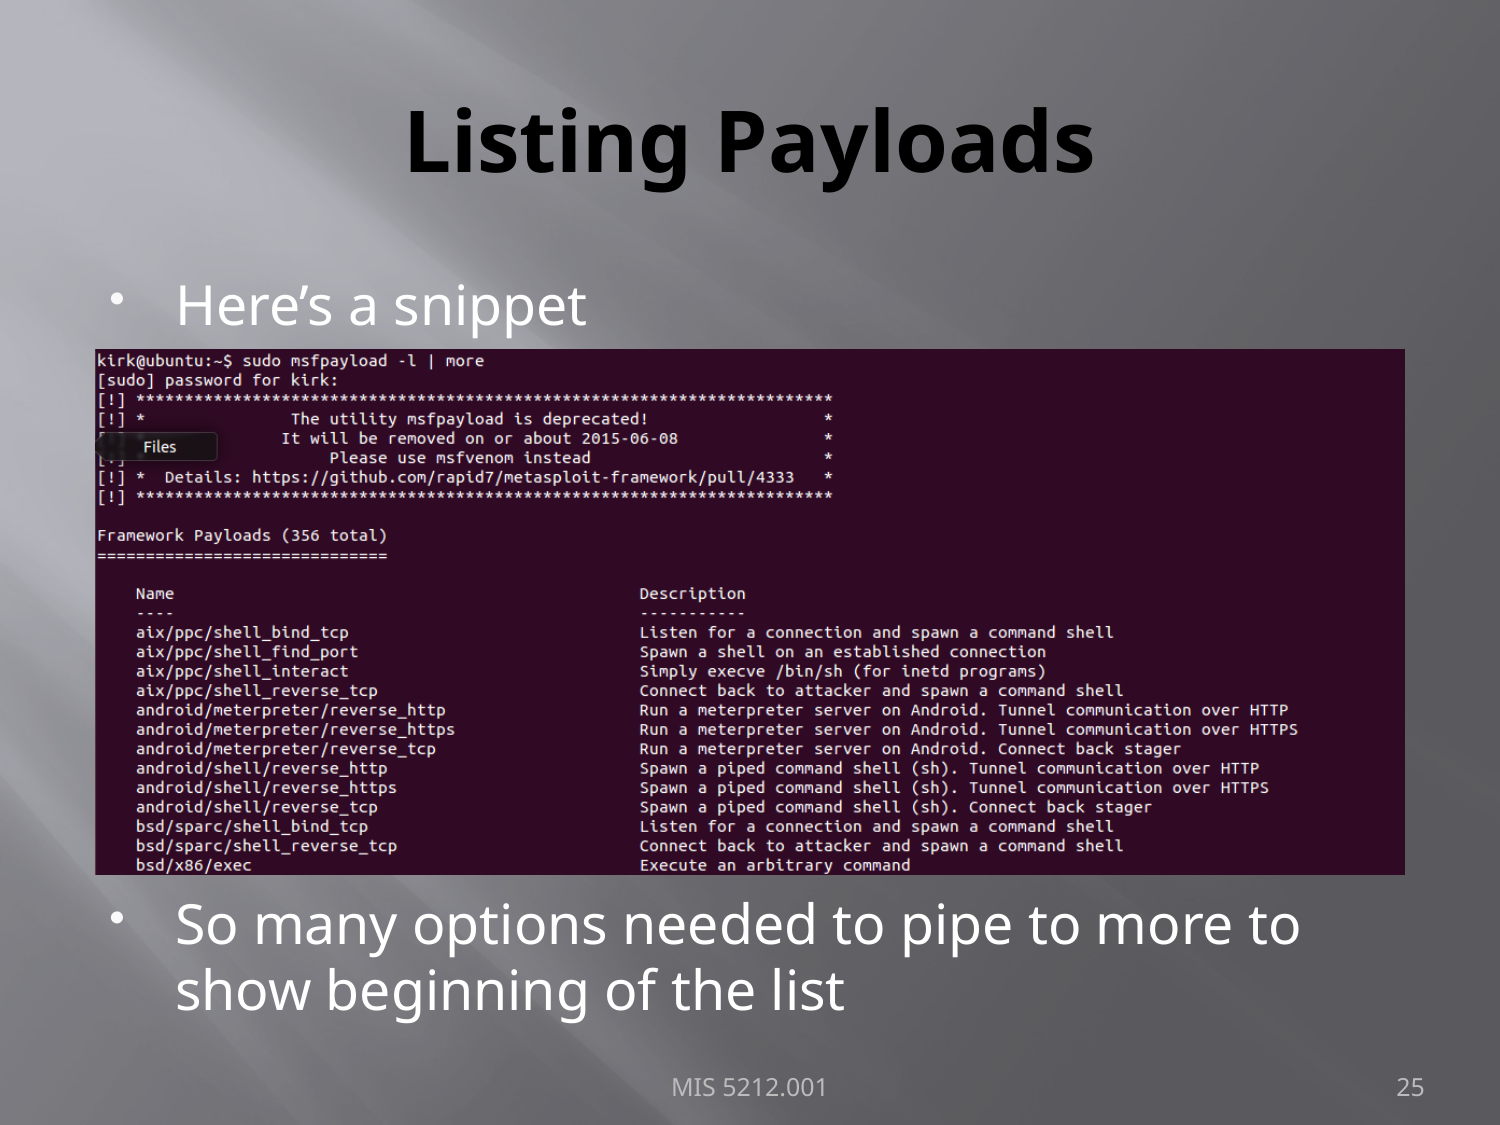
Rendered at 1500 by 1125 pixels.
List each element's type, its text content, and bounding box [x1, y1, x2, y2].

slide_number 25 [1299, 1052, 1425, 1113]
list Here’s a snippet So many options needed to pipe to more to show beginning of the list [75, 262, 1425, 1035]
title Listing Payloads [75, 45, 1425, 233]
picture [95, 349, 1405, 876]
footer MIS 5212.001 [512, 1052, 988, 1113]
